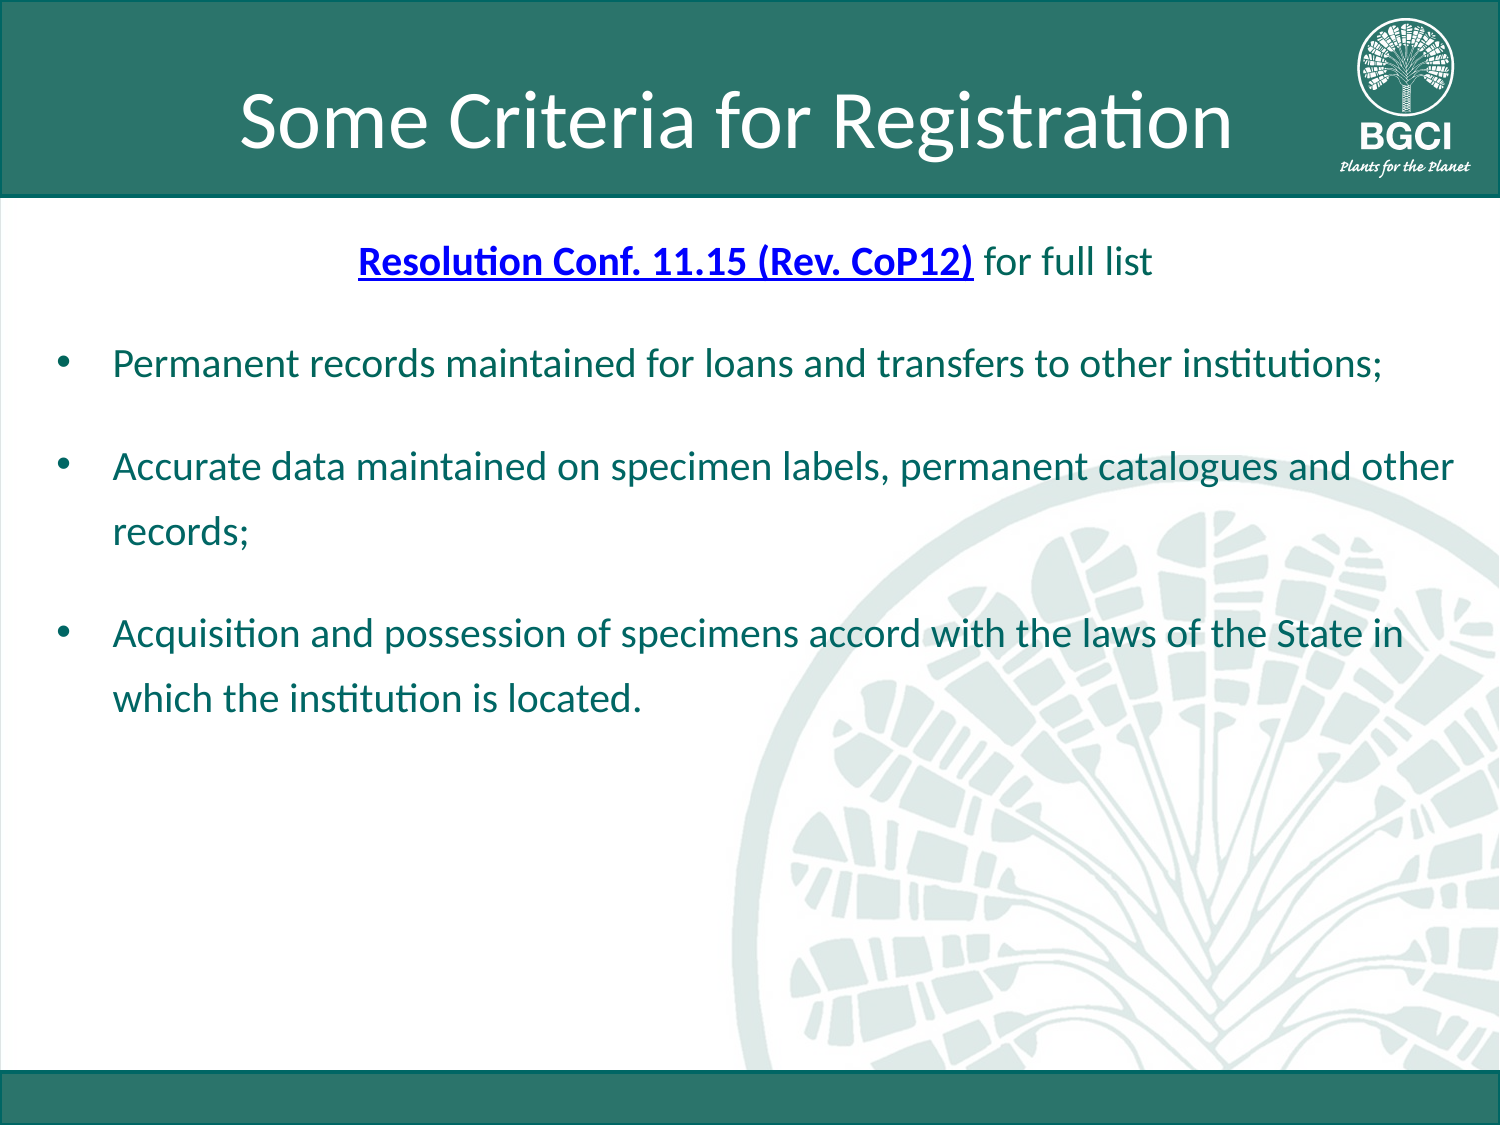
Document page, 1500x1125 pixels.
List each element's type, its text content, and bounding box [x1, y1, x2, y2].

title Some Criteria for Registration [100, 21, 1376, 210]
picture [1340, 18, 1471, 178]
text_box Resolution Conf. 11.15 (Rev. CoP12) for full list Permanent records maintained for loans and transfers to other institutions; Accurate data maintained on specimen labels, permanent catalogues and other records; Acquisition and possession of specimens accord with the laws of the State in which the institution is located. [41, 210, 1471, 1043]
